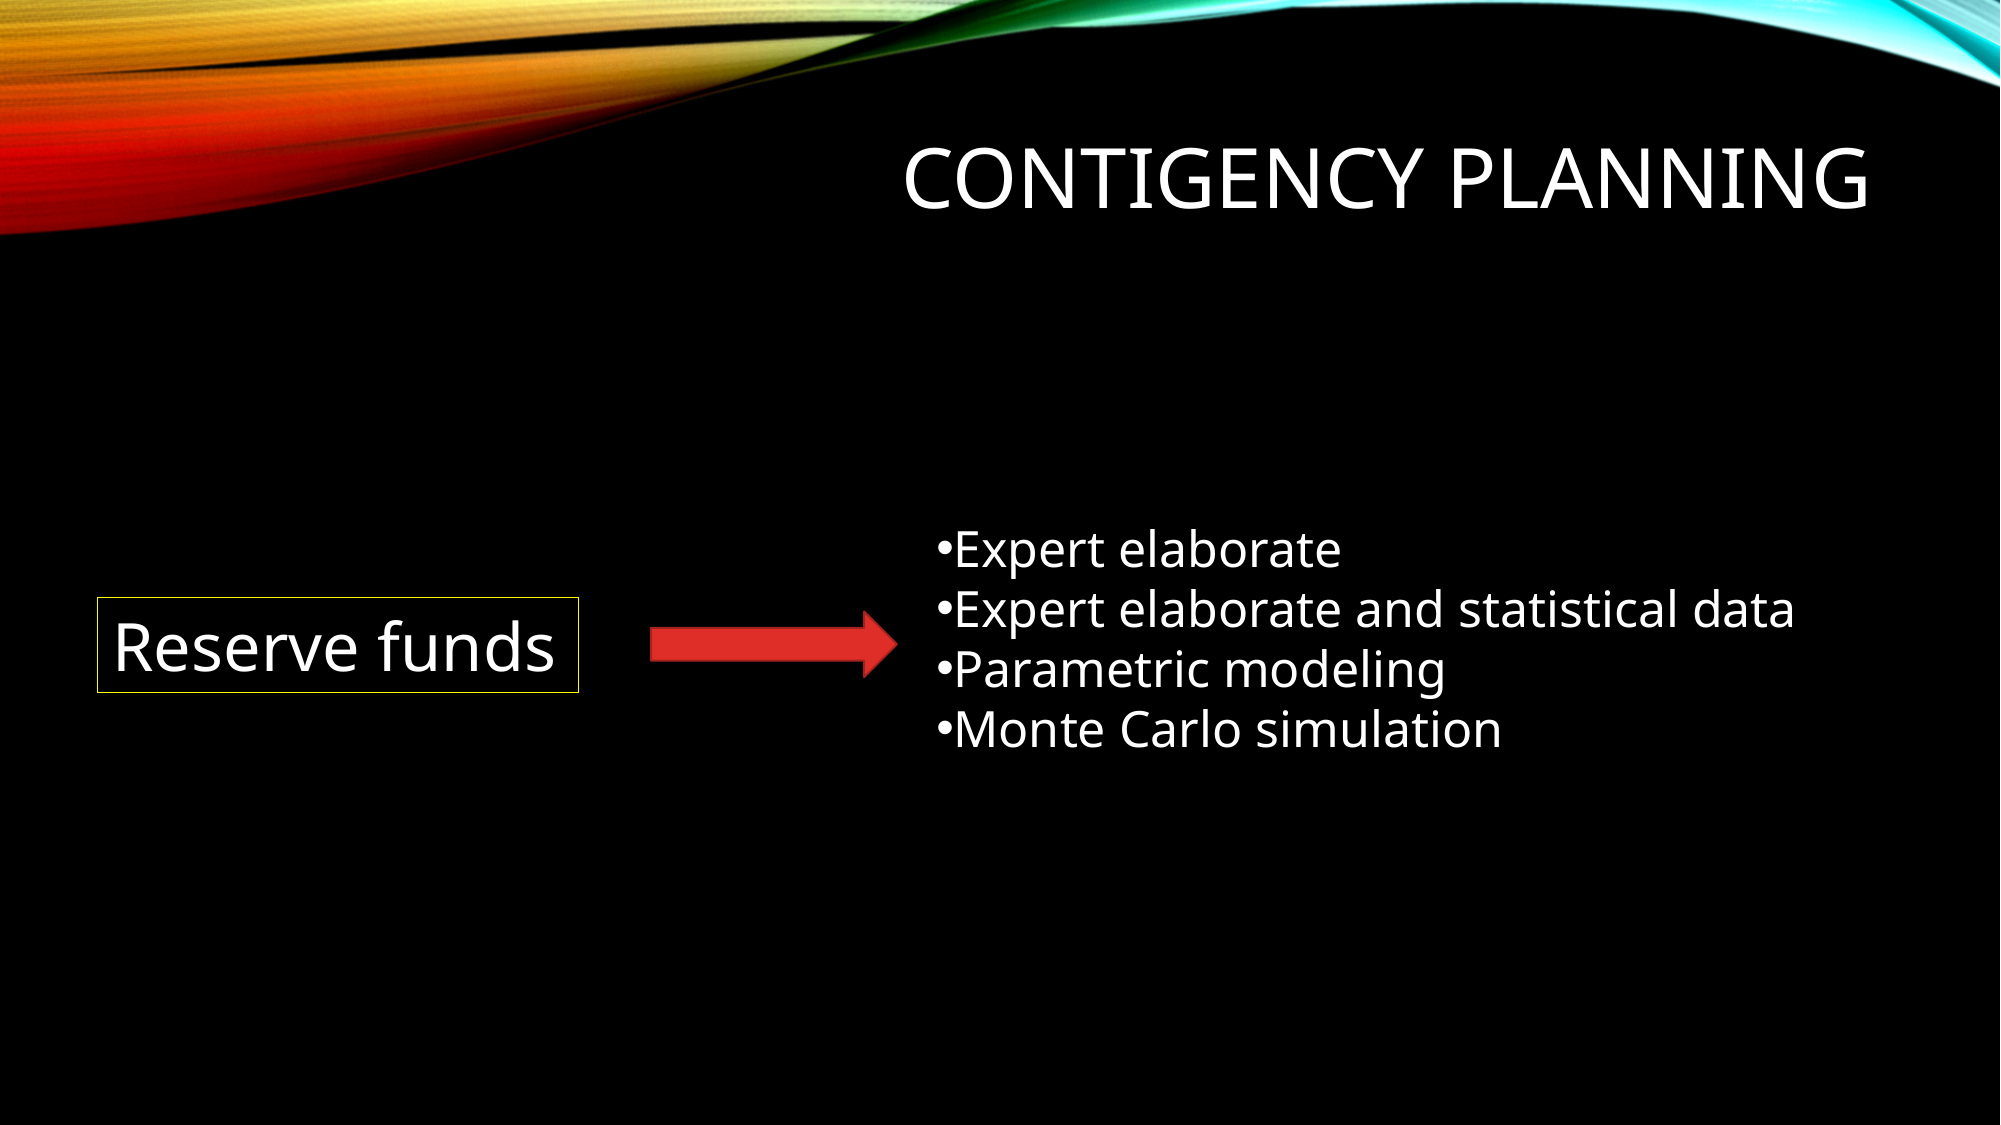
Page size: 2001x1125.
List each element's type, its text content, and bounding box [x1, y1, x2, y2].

text_box [649, 610, 898, 679]
text_box Expert elaborate Expert elaborate and statistical data Parametric modeling Monte Carlo simulation [921, 509, 1923, 825]
text_box Reserve funds [97, 597, 579, 693]
picture [0, 0, 2000, 237]
title Contigency planning [474, 125, 1888, 338]
